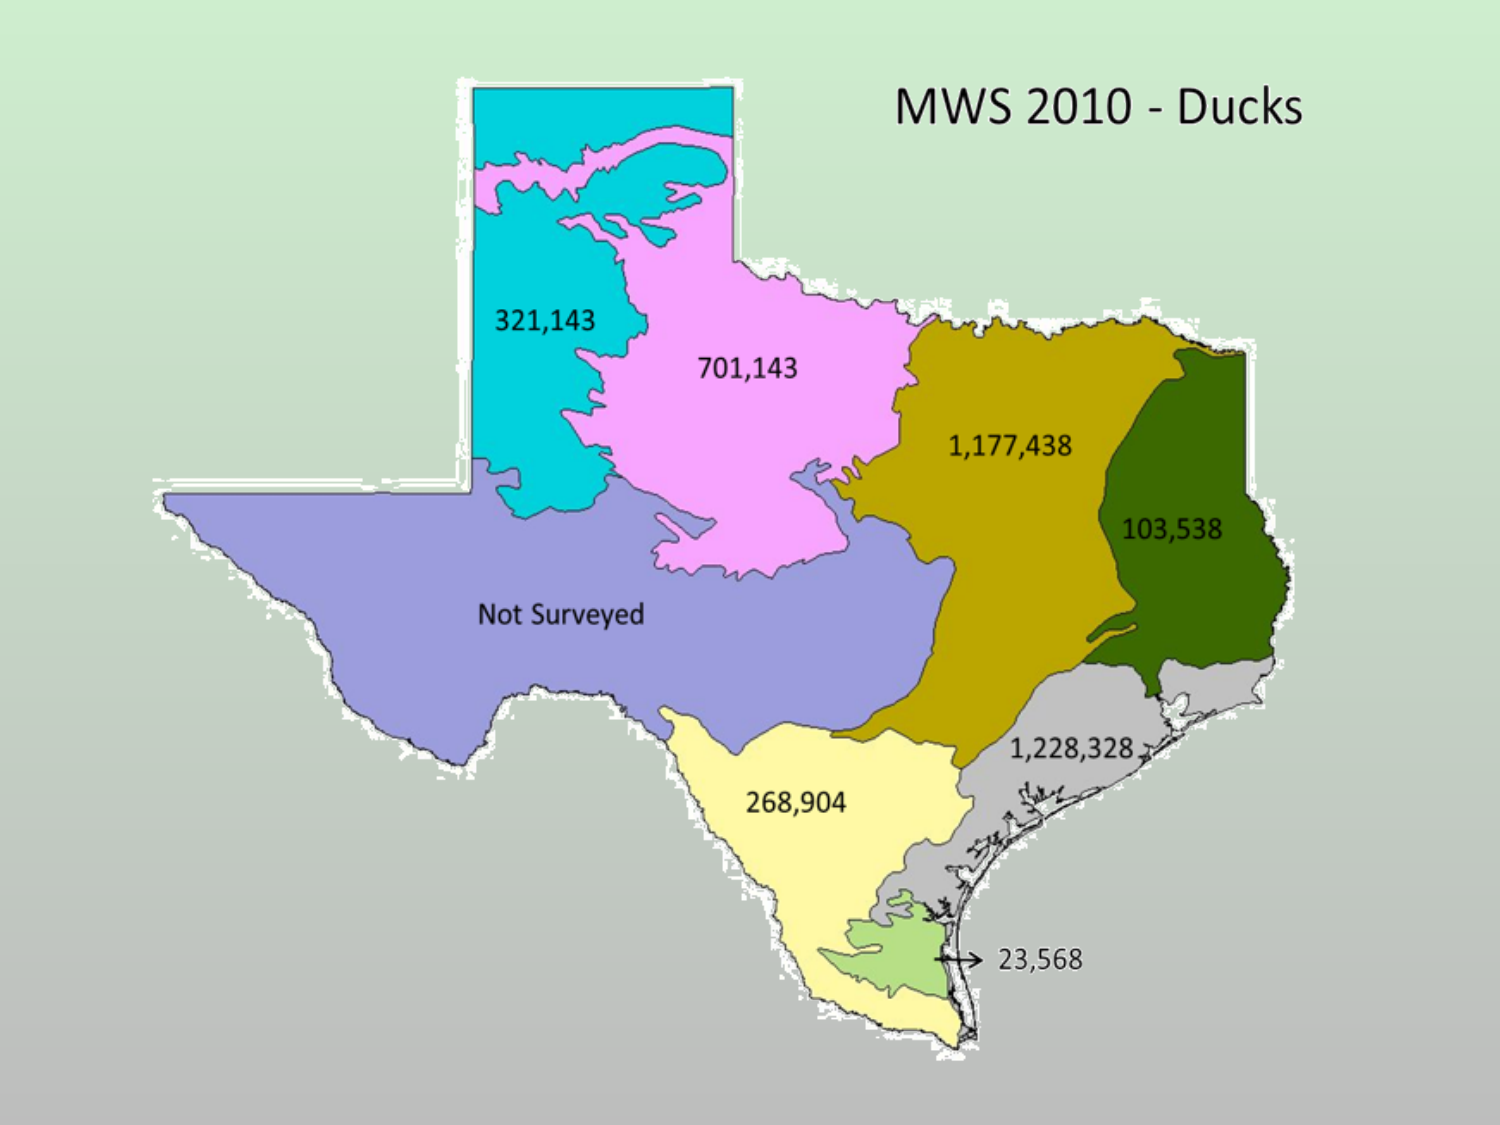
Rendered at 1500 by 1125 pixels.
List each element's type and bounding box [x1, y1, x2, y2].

picture [137, 37, 1351, 1085]
